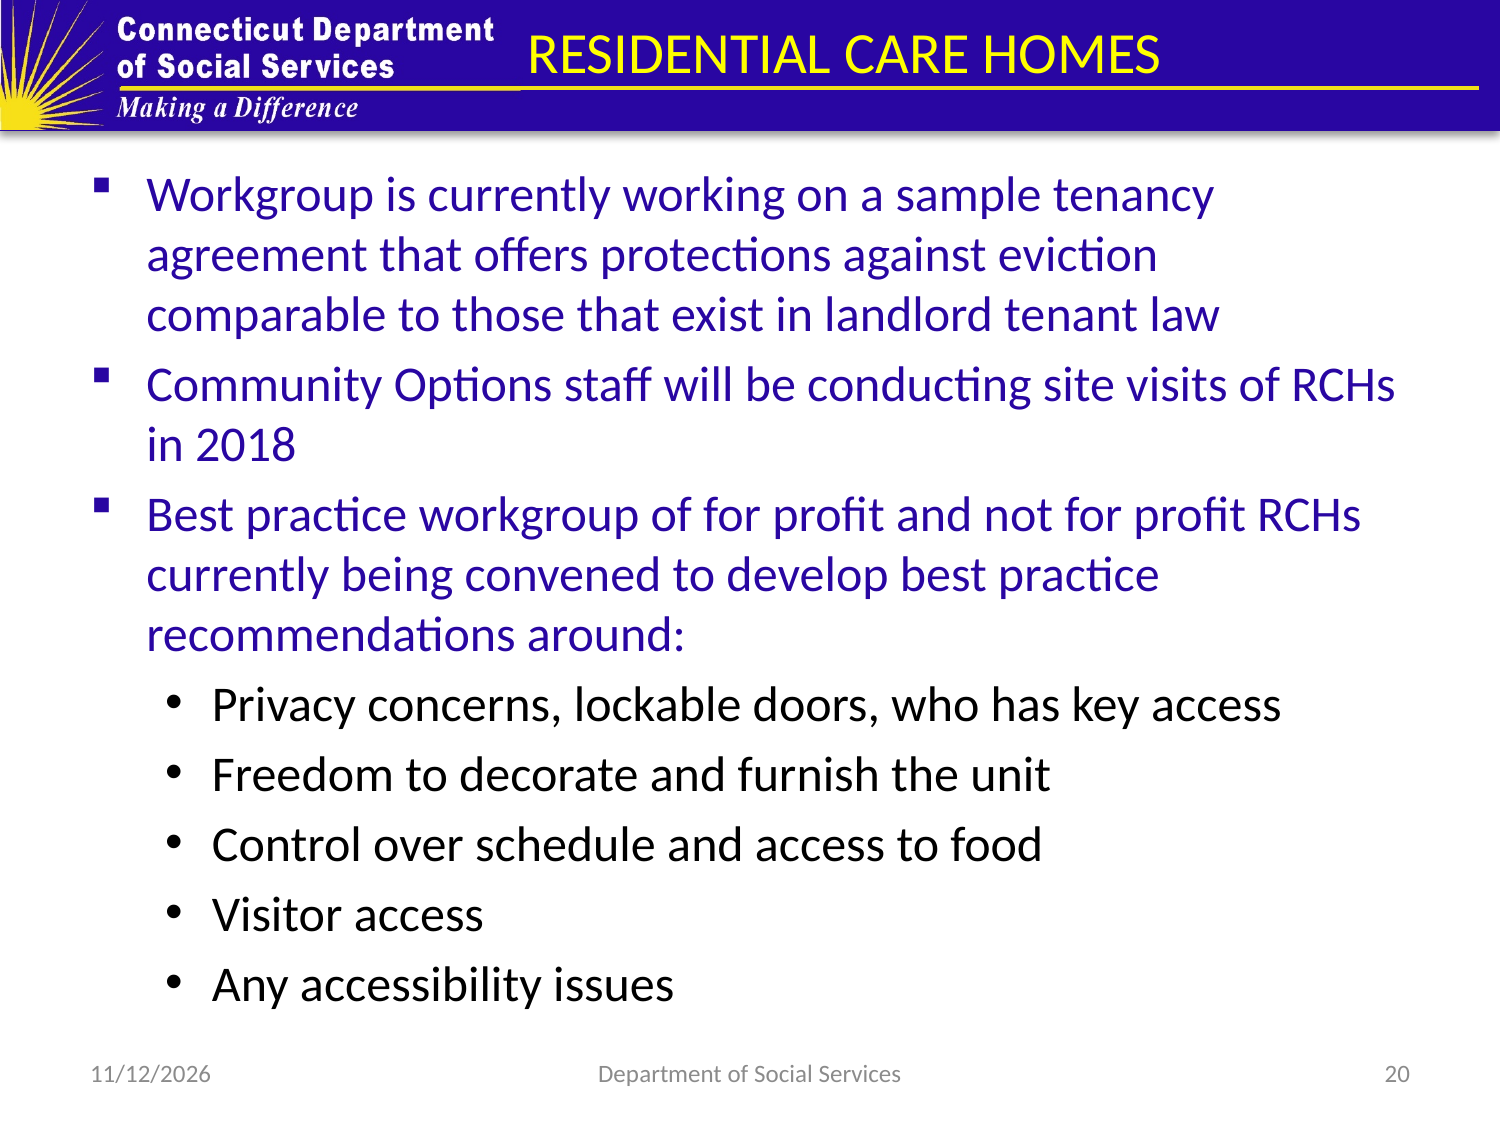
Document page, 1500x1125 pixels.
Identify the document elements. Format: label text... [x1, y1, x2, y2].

title RESIDENTIAL CARE HOMES [512, 6, 1479, 95]
slide_number 20 [1074, 1042, 1425, 1103]
list Workgroup is currently working on a sample tenancy agreement that offers protections against eviction comparable to those that exist in landlord tenant law Community Options staff will be conducting site visits of RCHs in 2018 Best practice workgroup of for profit and not for profit RCHs currently being convened to develop best practice recommendations around: Privacy concerns, lockable doors, who has key access Freedom to decorate and furnish the unit Control over schedule and access to food Visitor access Any accessibility issues [74, 153, 1426, 1006]
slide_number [75, 1042, 425, 1103]
picture [0, 0, 525, 130]
footer Department of Social Services [512, 1042, 988, 1103]
